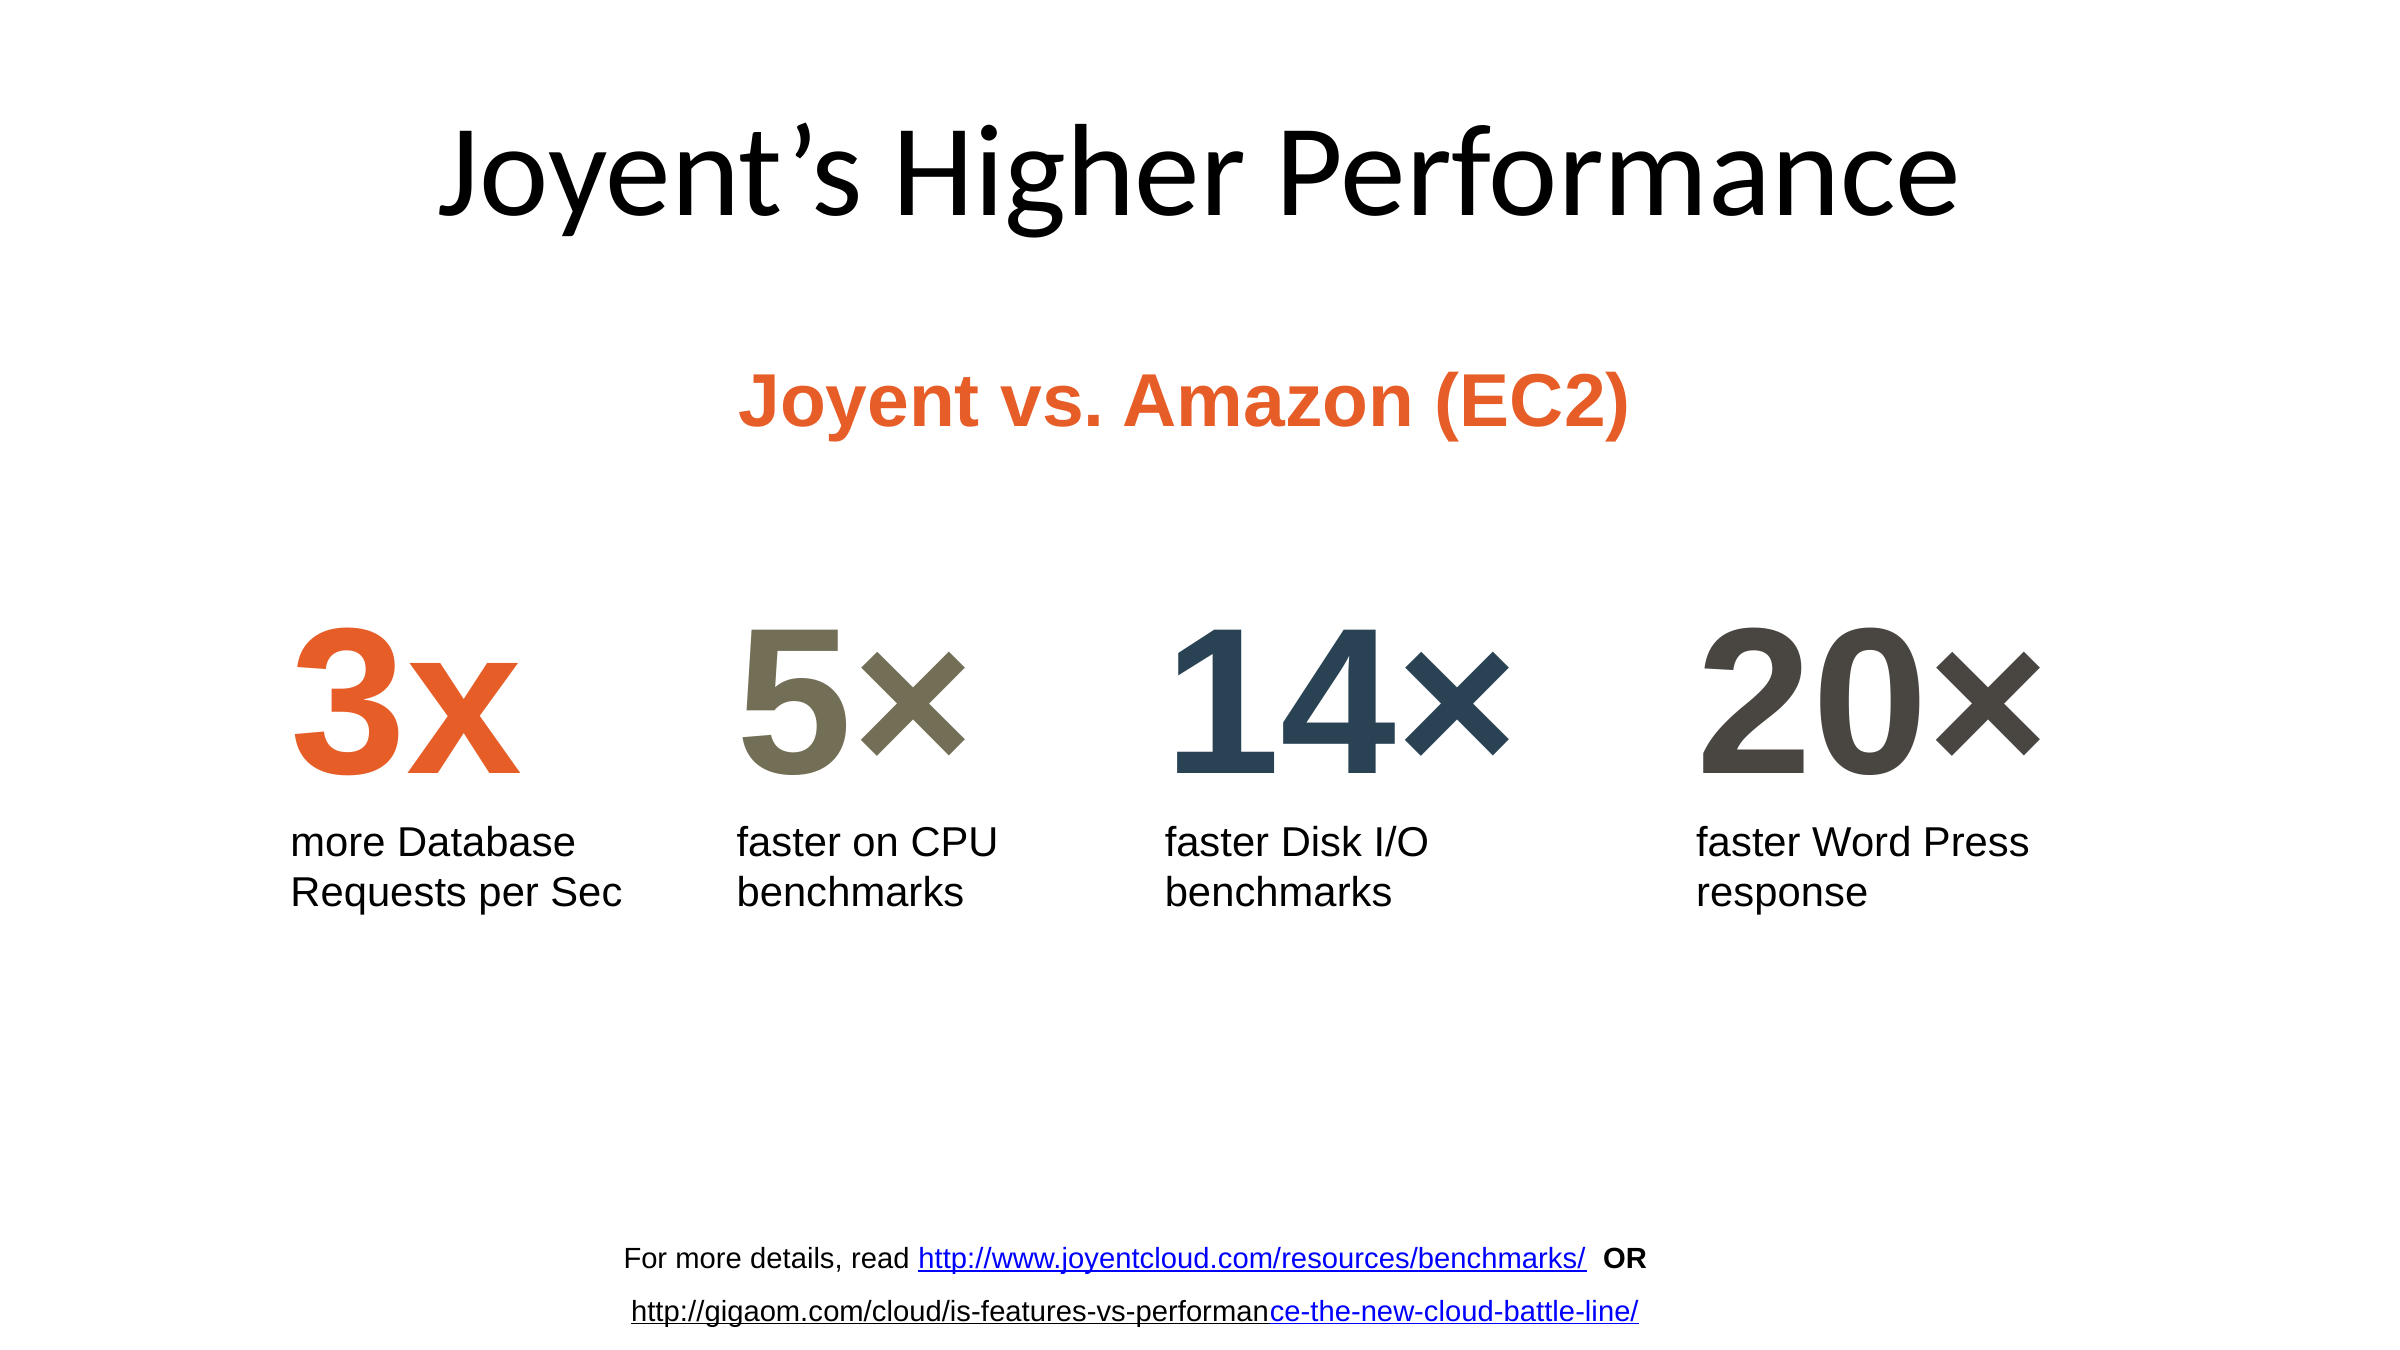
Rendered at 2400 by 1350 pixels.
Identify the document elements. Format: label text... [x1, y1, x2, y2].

text_box 20× faster Word Press response [1696, 565, 2133, 856]
text_box Joyent vs. Amazon (EC2) [738, 351, 1632, 442]
text_box For more details, read http://www.joyentcloud.com/resources/benchmarks/ OR http://gigaom.com/cloud/is-features-vs-performance-the-new-cloud-battle-line/ [159, 1239, 2112, 1324]
text_box 5× faster on CPU benchmarks [736, 565, 1164, 856]
title Joyent’s Higher Performance [119, 77, 2281, 248]
text_box 3x more Database Requests per Sec [290, 565, 689, 856]
text_box 14× faster Disk I/O benchmarks [1164, 565, 1601, 856]
